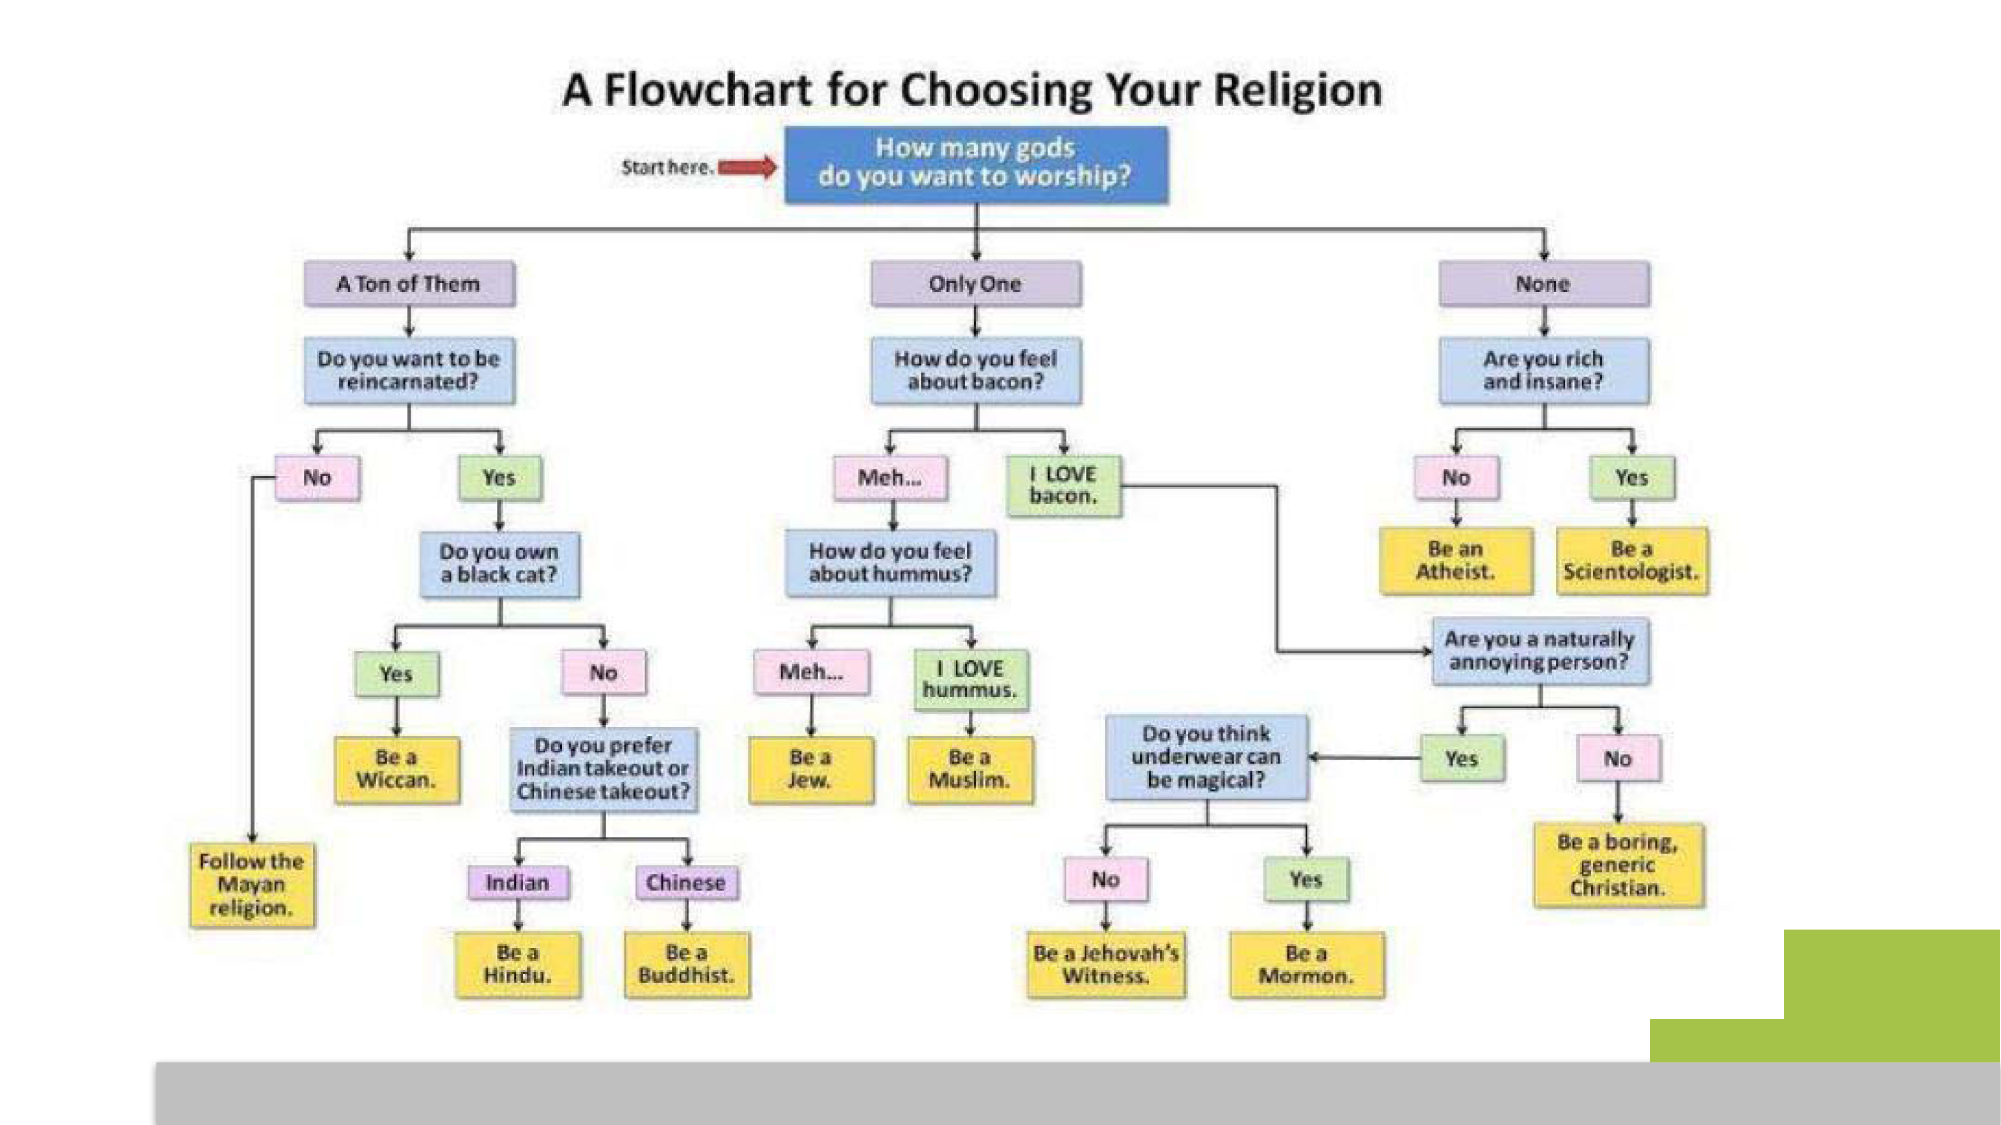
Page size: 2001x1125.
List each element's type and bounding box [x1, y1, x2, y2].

picture [126, 41, 1784, 1019]
